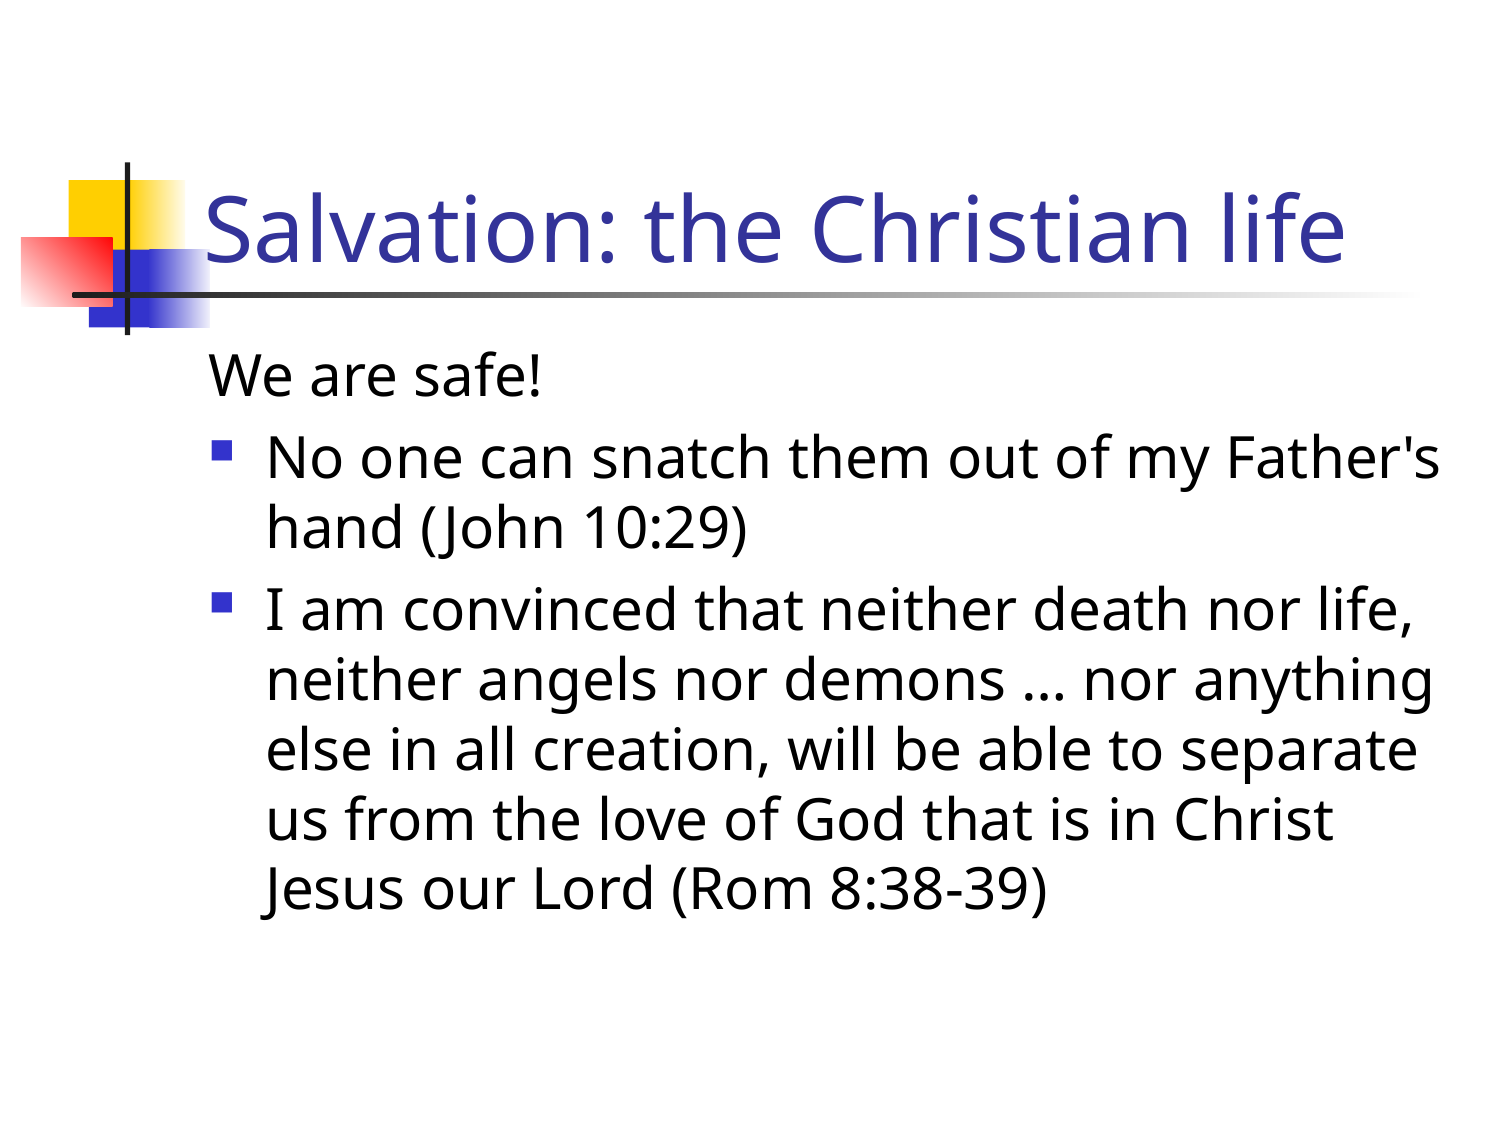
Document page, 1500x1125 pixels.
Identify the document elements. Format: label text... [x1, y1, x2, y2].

title Salvation: the Christian life [188, 101, 1468, 289]
list We are safe! No one can snatch them out of my Father's hand (John 10:29) I am convinced that neither death nor life, neither angels nor demons … nor anything else in all creation, will be able to separate us from the love of God that is in Christ Jesus our Lord (Rom 8:38-39) [193, 331, 1469, 1006]
